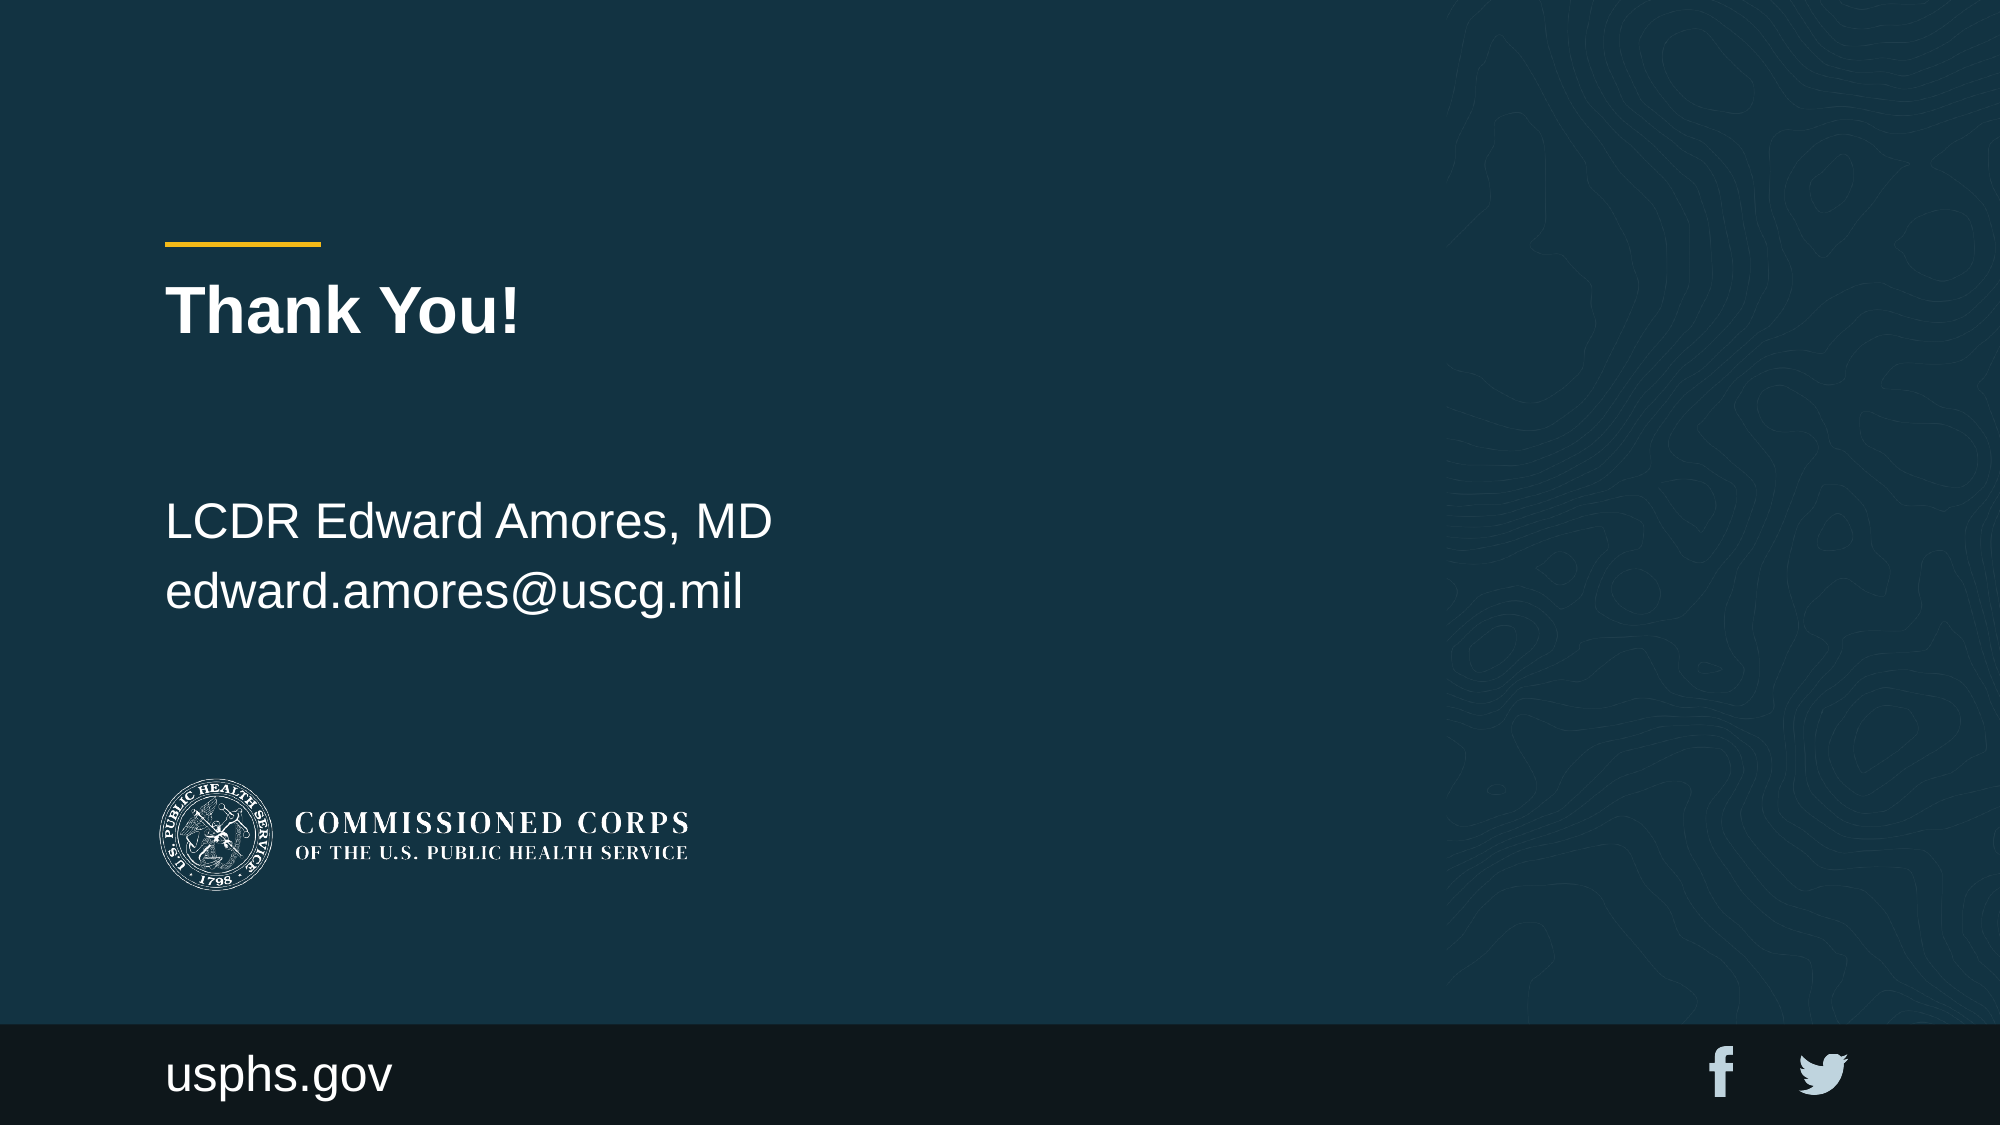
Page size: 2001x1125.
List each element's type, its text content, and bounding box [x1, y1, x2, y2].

list usphs.gov [150, 1034, 453, 1118]
picture [159, 776, 690, 893]
list LCDR Edward Amores, MD edward.amores@uscg.mil [150, 411, 907, 720]
title Thank You! [150, 259, 907, 376]
